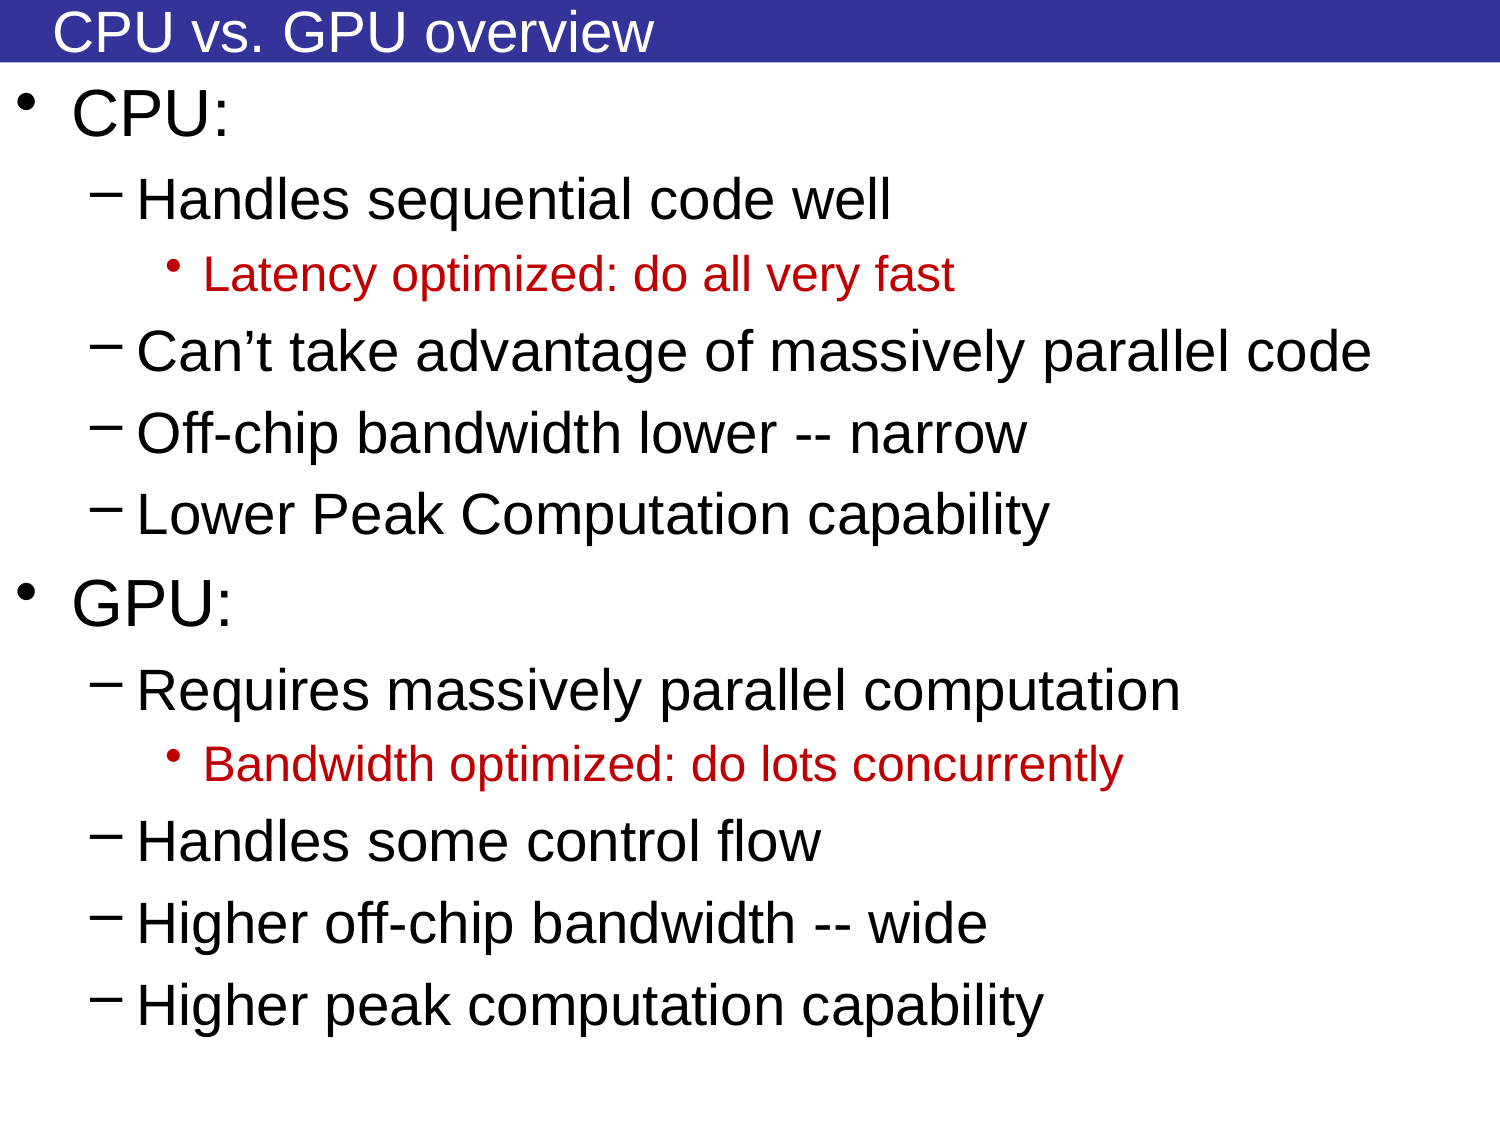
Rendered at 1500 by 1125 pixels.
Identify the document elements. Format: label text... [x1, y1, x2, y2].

title CPU vs. GPU overview [37, 7, 1426, 51]
list CPU: Handles sequential code well Latency optimized: do all very fast Can’t take advantage of massively parallel code Off-chip bandwidth lower -- narrow Lower Peak Computation capability GPU: Requires massively parallel computation Bandwidth optimized: do lots concurrently Handles some control flow Higher off-chip bandwidth -- wide Higher peak computation capability [0, 62, 1500, 1125]
